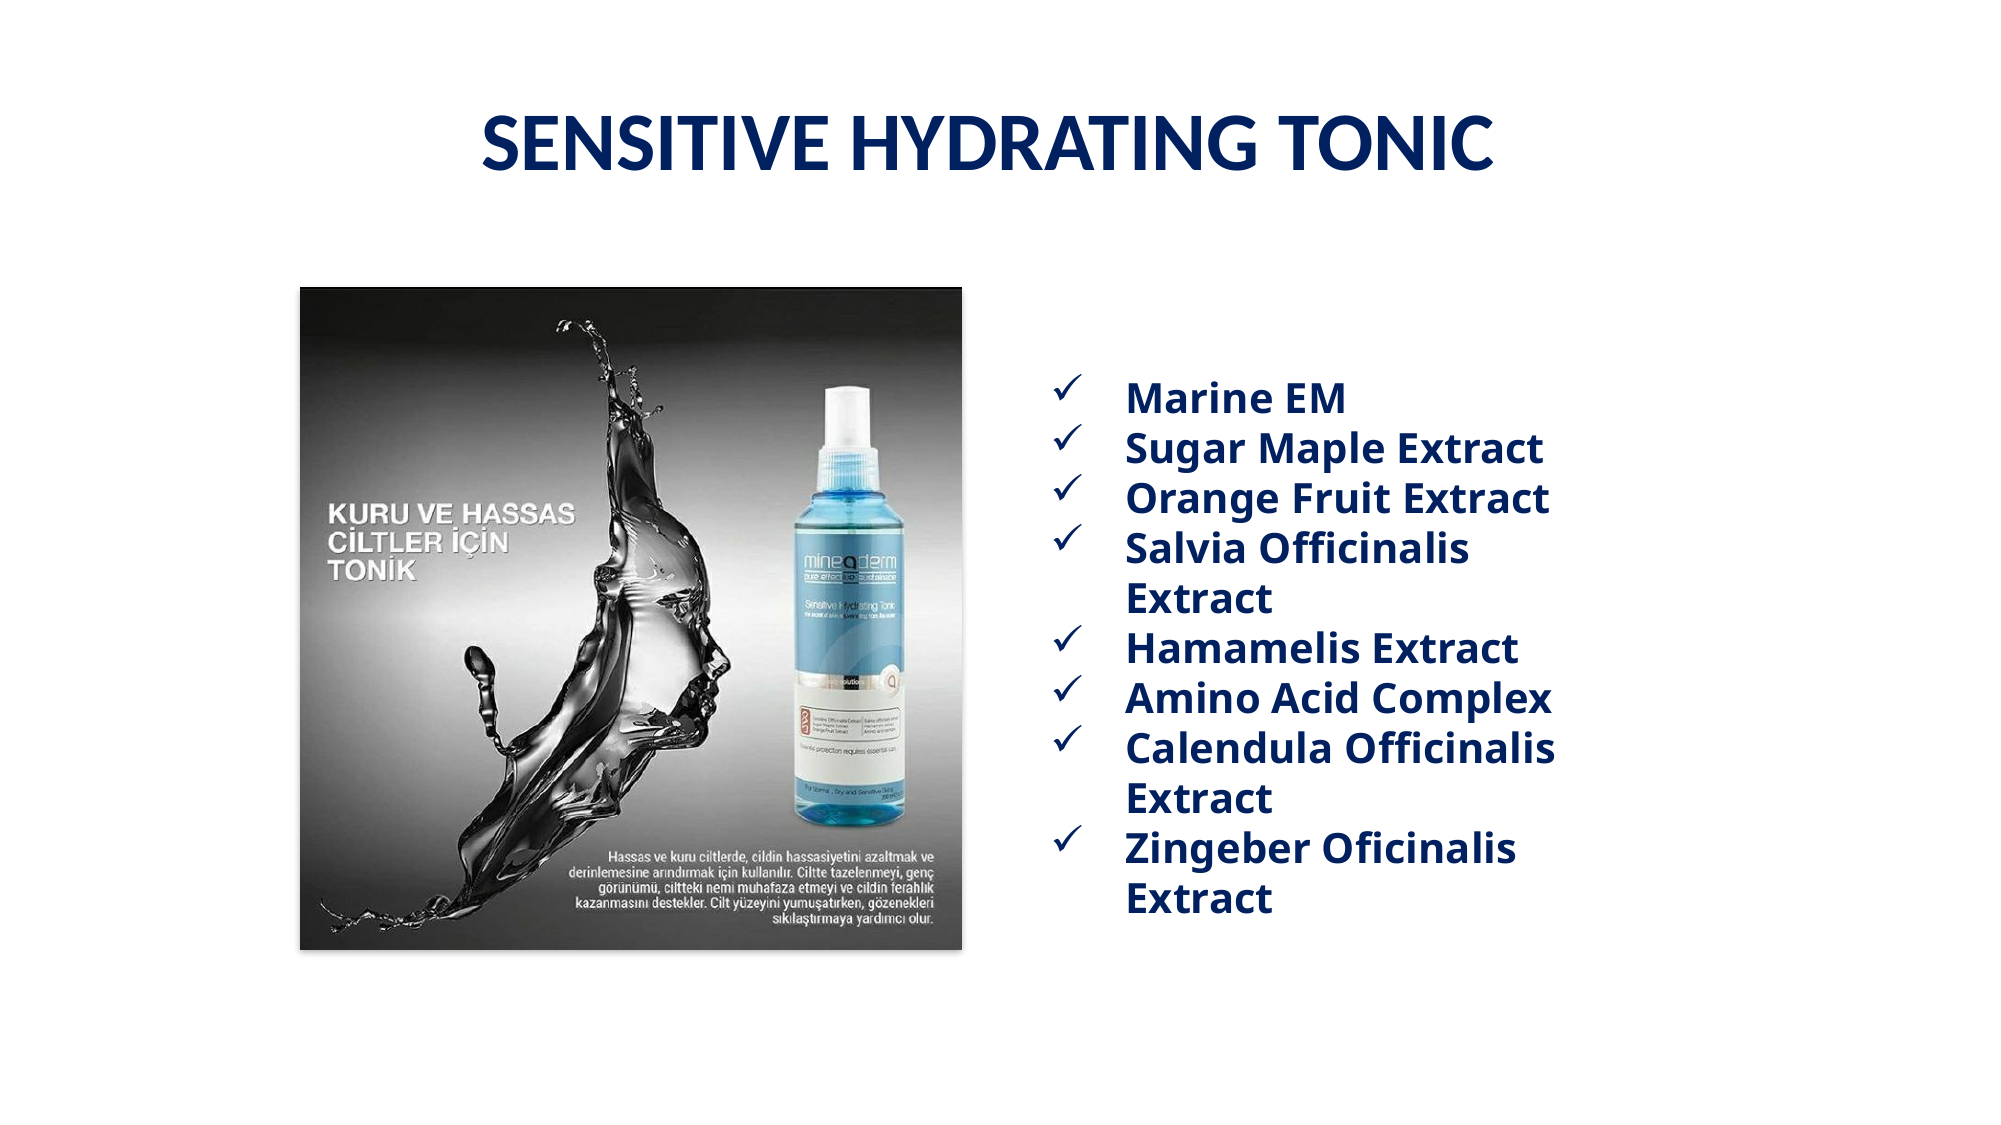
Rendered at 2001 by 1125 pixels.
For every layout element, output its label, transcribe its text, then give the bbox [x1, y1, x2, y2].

picture [300, 287, 962, 950]
text_box SENSITIVE HYDRATING TONIC [247, 79, 1748, 195]
text_box Marine EM Sugar Maple Extract Orange Fruit Extract Salvia Officinalis Extract Hamamelis Extract Amino Acid Complex Calendula Officinalis Extract Zingeber Oficinalis Extract [1035, 314, 1644, 914]
